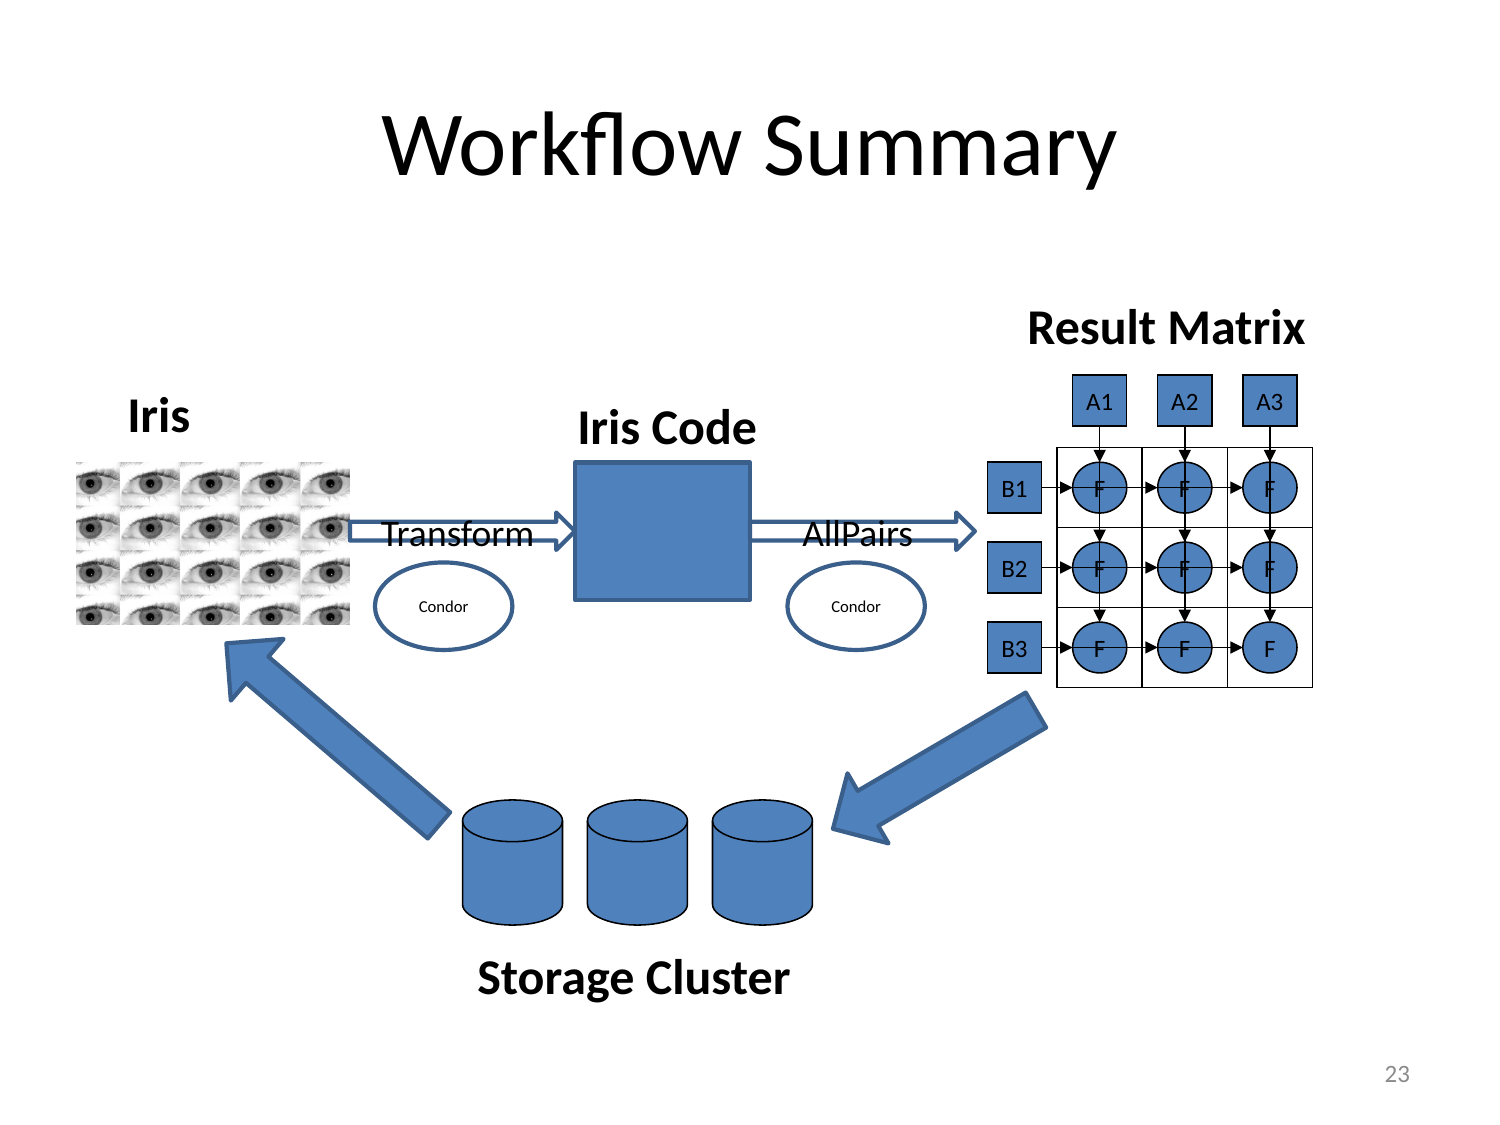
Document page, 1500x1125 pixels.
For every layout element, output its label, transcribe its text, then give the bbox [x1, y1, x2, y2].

text_box AllPairs [747, 510, 978, 552]
text_box Iris Code [562, 387, 788, 463]
picture [76, 462, 351, 626]
text_box [224, 636, 453, 841]
text_box Iris [112, 374, 300, 450]
text_box Condor [372, 560, 515, 653]
text_box [830, 697, 1049, 846]
text_box Storage Cluster [462, 937, 825, 1013]
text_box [987, 374, 1313, 688]
text_box [573, 463, 752, 602]
text_box Transform [354, 510, 578, 552]
title Workflow Summary [75, 45, 1425, 233]
text_box Condor [785, 560, 928, 653]
text_box [462, 799, 563, 926]
text_box [712, 799, 813, 926]
text_box Result Matrix [1012, 287, 1325, 363]
slide_number 23 [1074, 1042, 1425, 1103]
text_box [587, 799, 688, 926]
